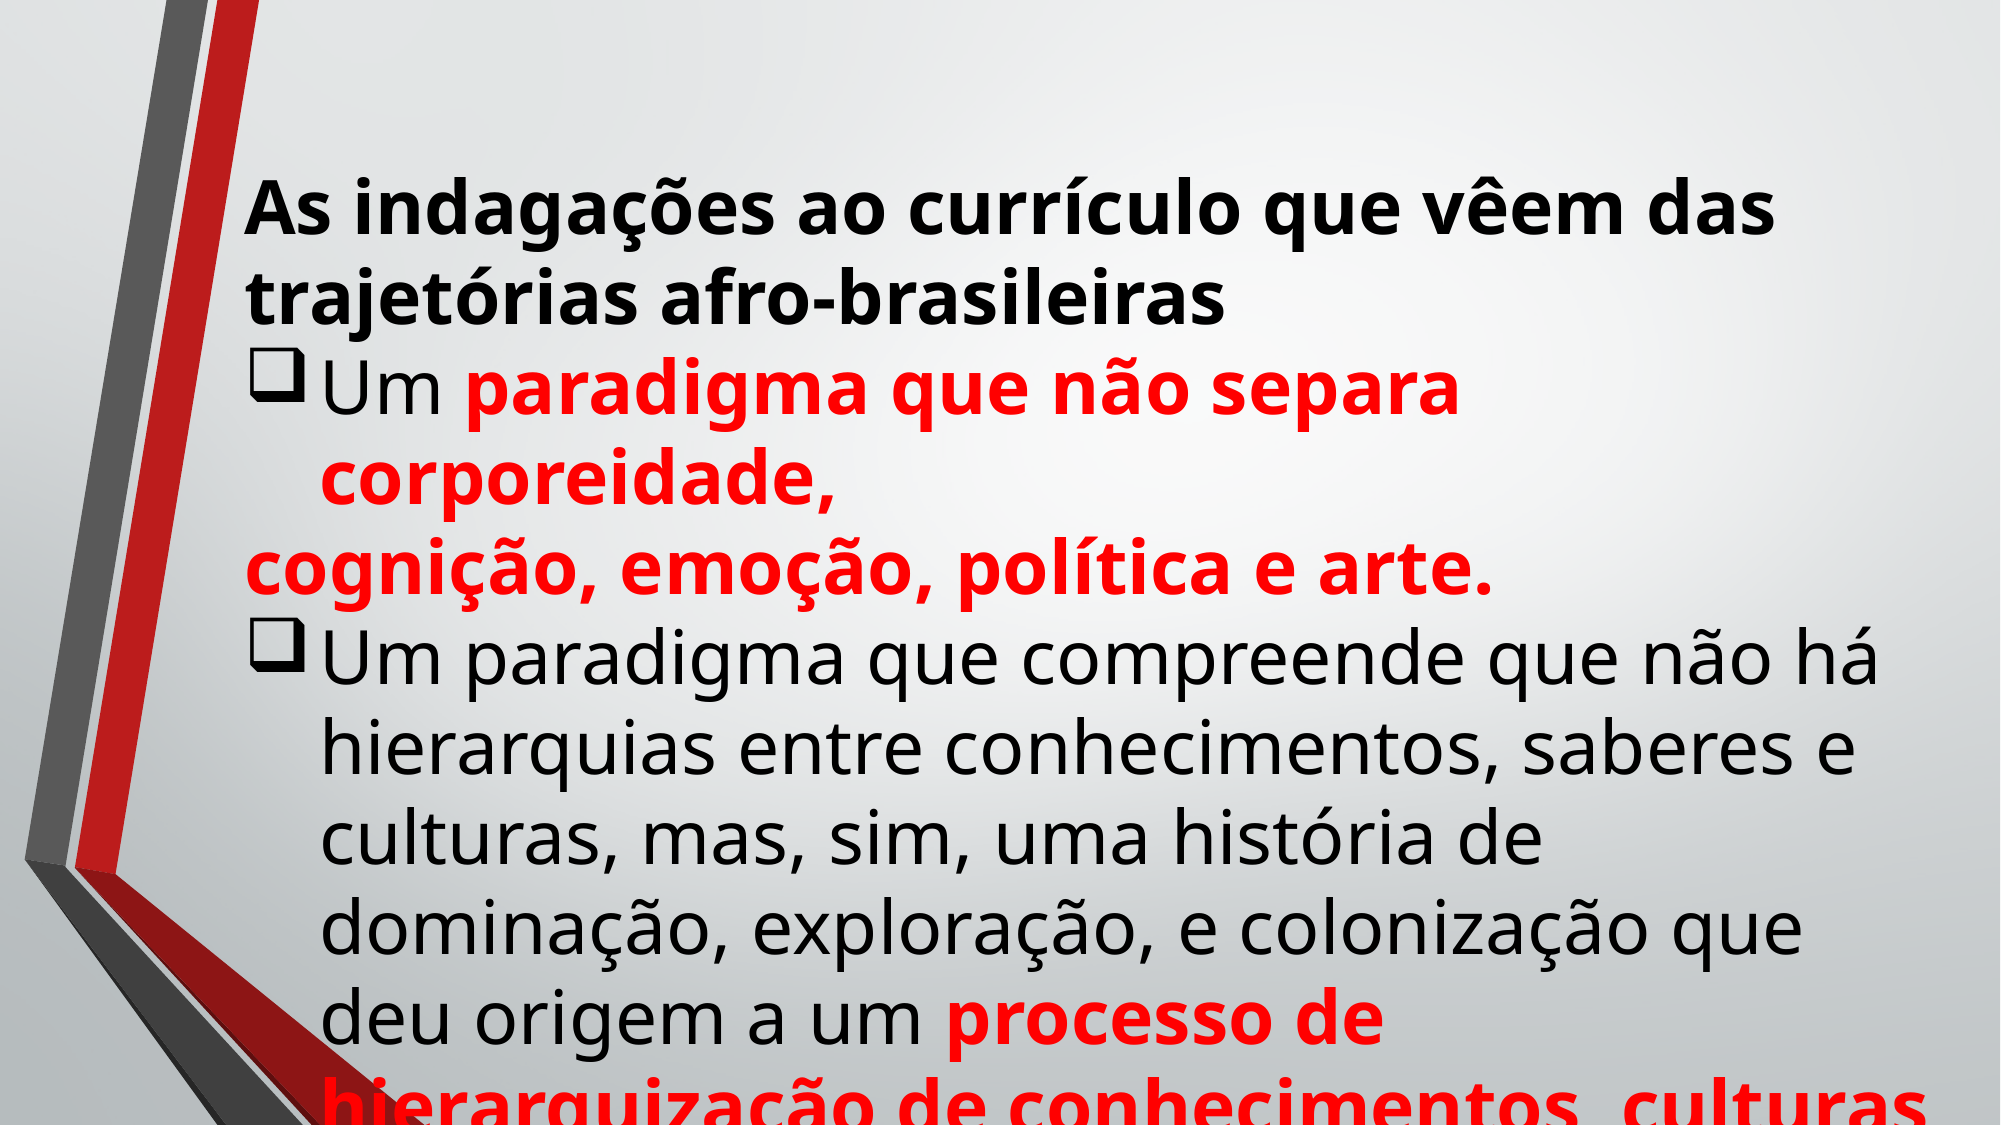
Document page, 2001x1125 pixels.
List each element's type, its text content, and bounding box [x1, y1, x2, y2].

text_box As indagações ao currículo que vêem das trajetórias afro-brasileiras Um paradigma que não separa corporeidade, cognição, emoção, política e arte. Um paradigma que compreende que não há hierarquias entre conhecimentos, saberes e culturas, mas, sim, uma história de dominação, exploração, e colonização que deu origem a um processo de hierarquização de conhecimentos, culturas e povos. [229, 152, 1965, 1125]
